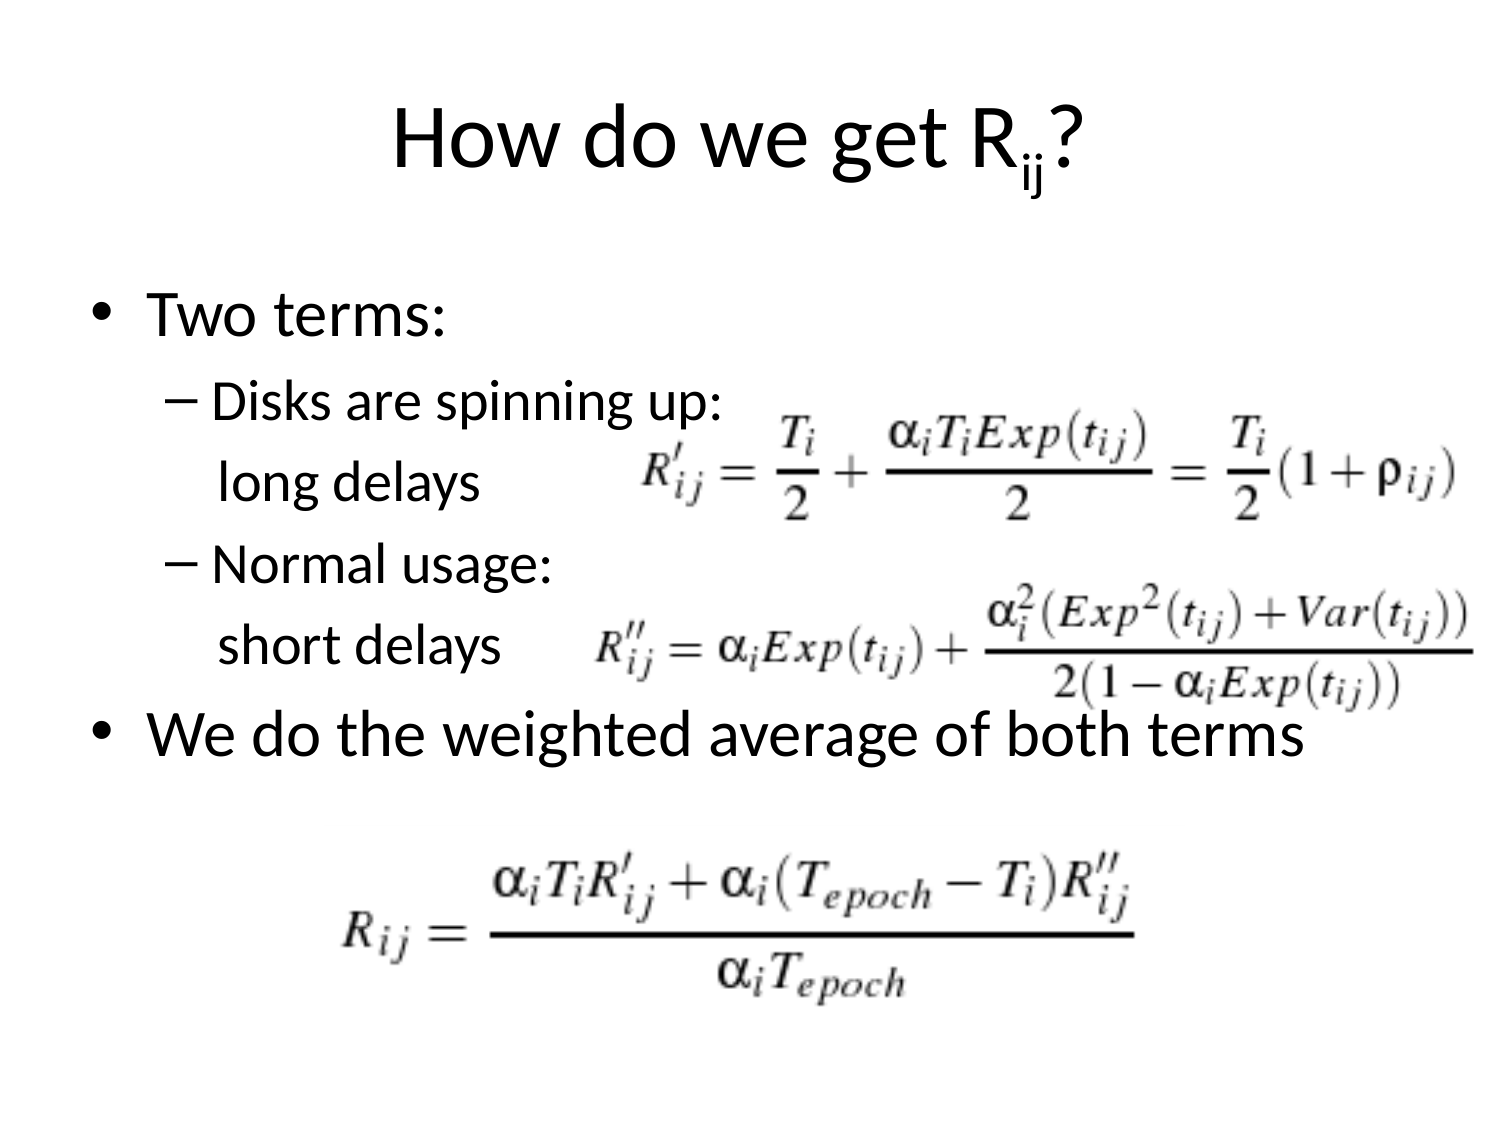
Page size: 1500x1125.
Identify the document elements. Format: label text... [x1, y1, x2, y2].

picture [574, 574, 1500, 738]
title How do we get Rij? [75, 45, 1425, 233]
picture [324, 824, 1185, 1030]
list Two terms: Disks are spinning up: long delays Normal usage: short delays We do the weighted average of both terms [75, 262, 1425, 838]
picture [604, 387, 1500, 551]
